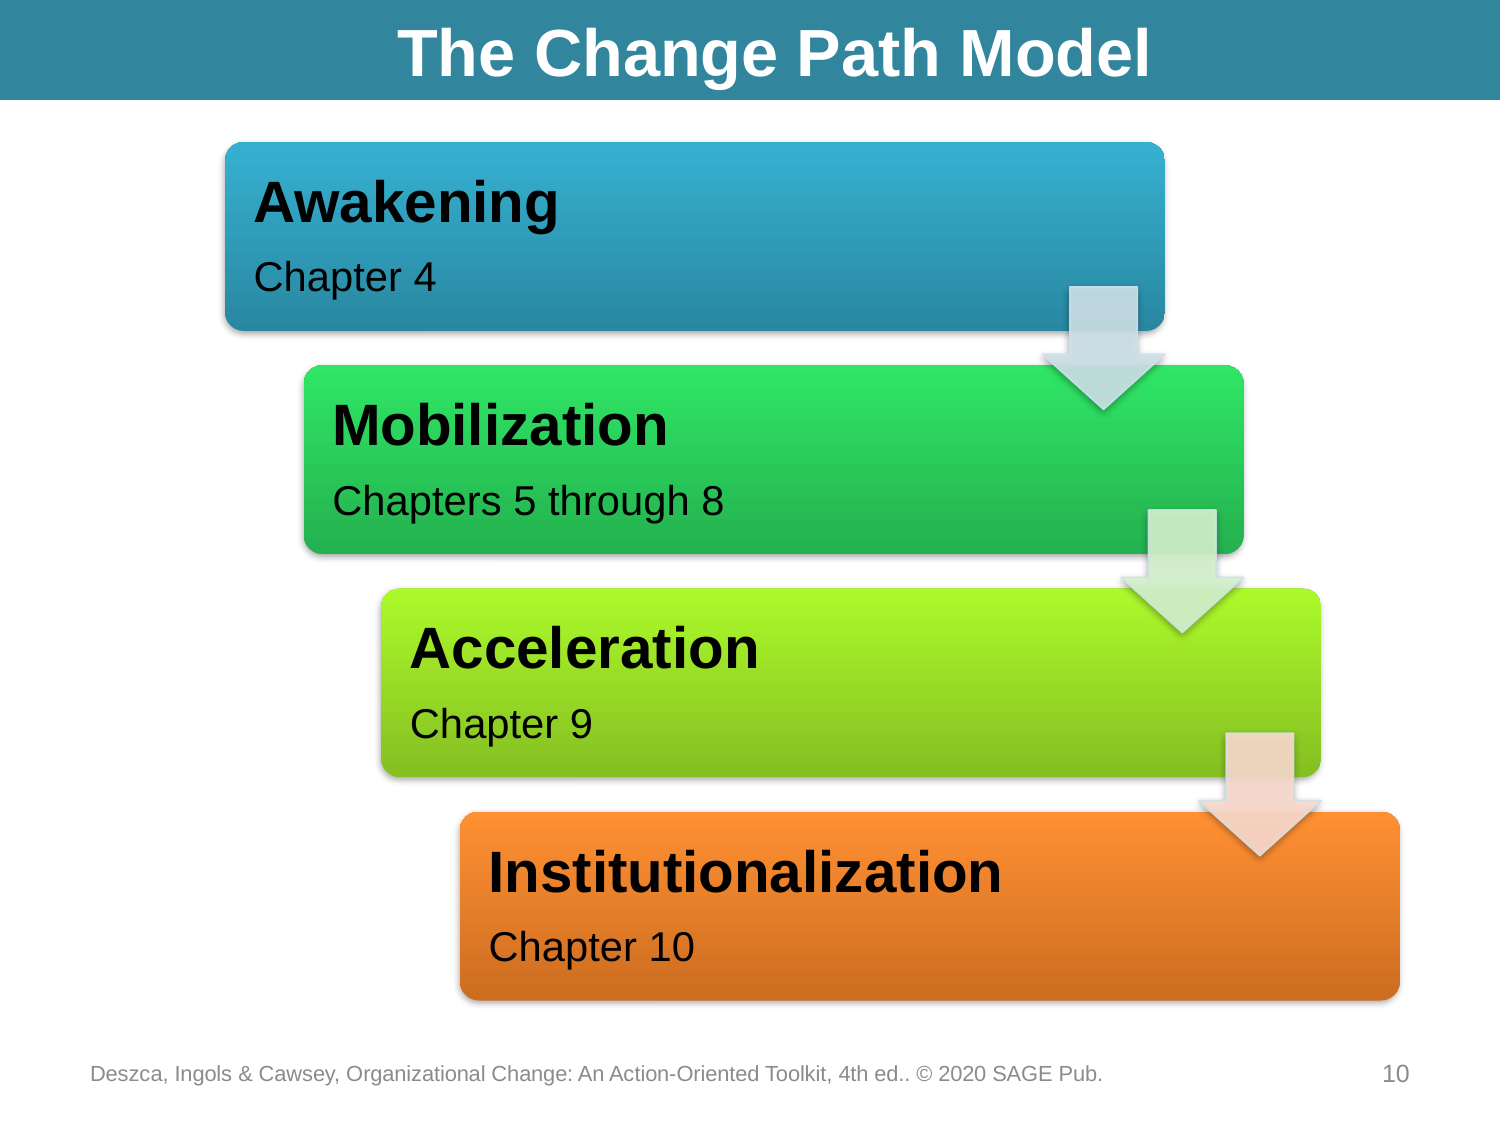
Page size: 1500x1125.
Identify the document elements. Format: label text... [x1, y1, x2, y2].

slide_number 10 [1350, 1042, 1425, 1103]
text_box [224, 141, 1401, 1001]
footer Deszca, Ingols & Cawsey, Organizational Change: An Action-Oriented Toolkit, 4th ed.. © 2020 SAGE Pub. [75, 1042, 1313, 1103]
title The Change Path Model [174, 0, 1375, 100]
